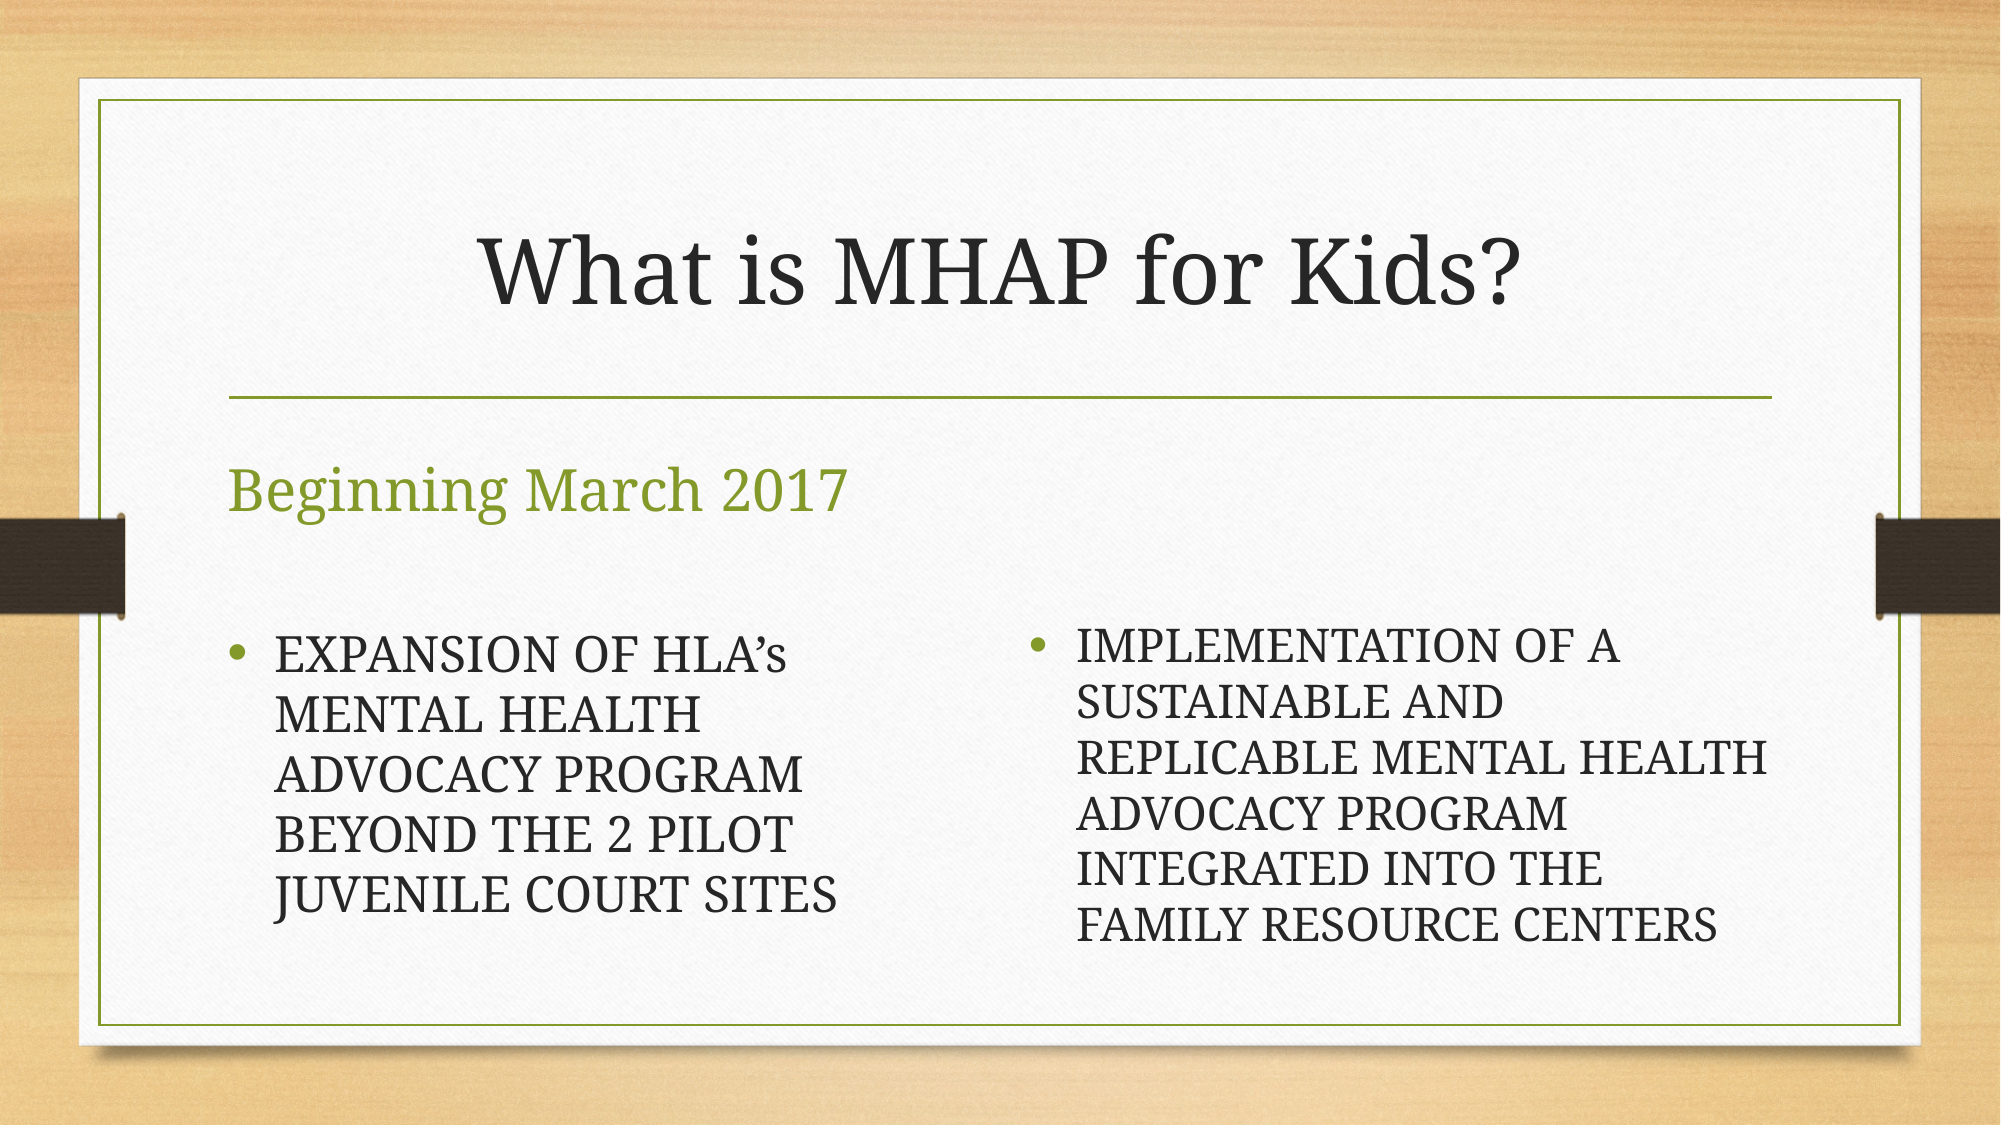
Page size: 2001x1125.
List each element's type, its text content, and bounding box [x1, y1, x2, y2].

list EXPANSION OF HLA’s MENTAL HEALTH ADVOCACY PROGRAM BEYOND THE 2 PILOT JUVENILE COURT SITES [212, 532, 987, 964]
list Beginning March 2017 [212, 436, 987, 531]
picture [0, 0, 2001, 1125]
title What is MHAP for Kids? [212, 161, 1788, 375]
list IMPLEMENTATION OF A SUSTAINABLE AND REPLICABLE MENTAL HEALTH ADVOCACY PROGRAM INTEGRATED INTO THE FAMILY RESOURCE CENTERS [1013, 532, 1788, 964]
